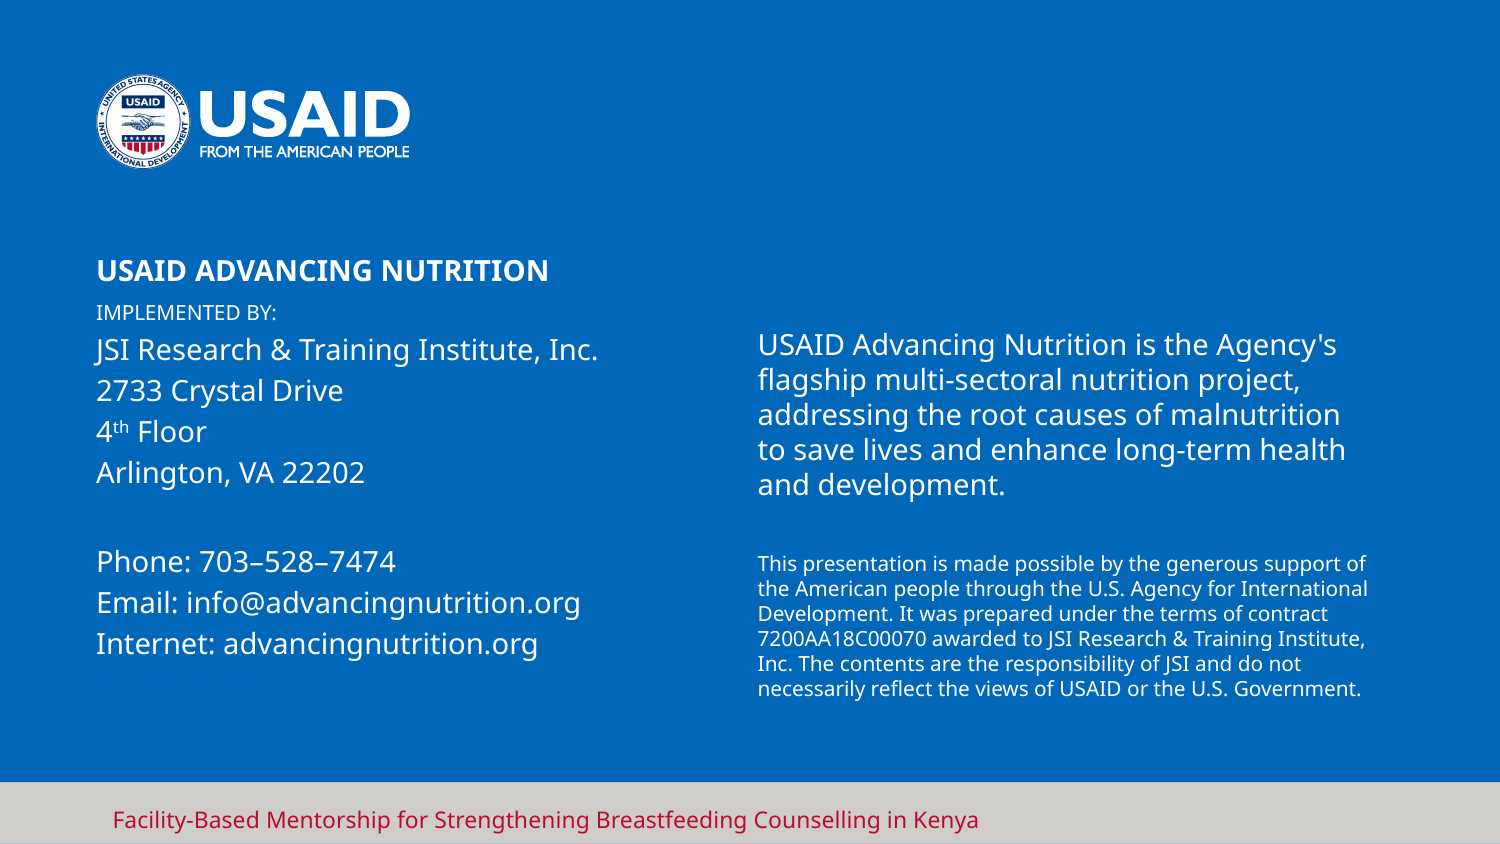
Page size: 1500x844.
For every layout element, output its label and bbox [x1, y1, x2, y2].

picture [52, 46, 453, 201]
